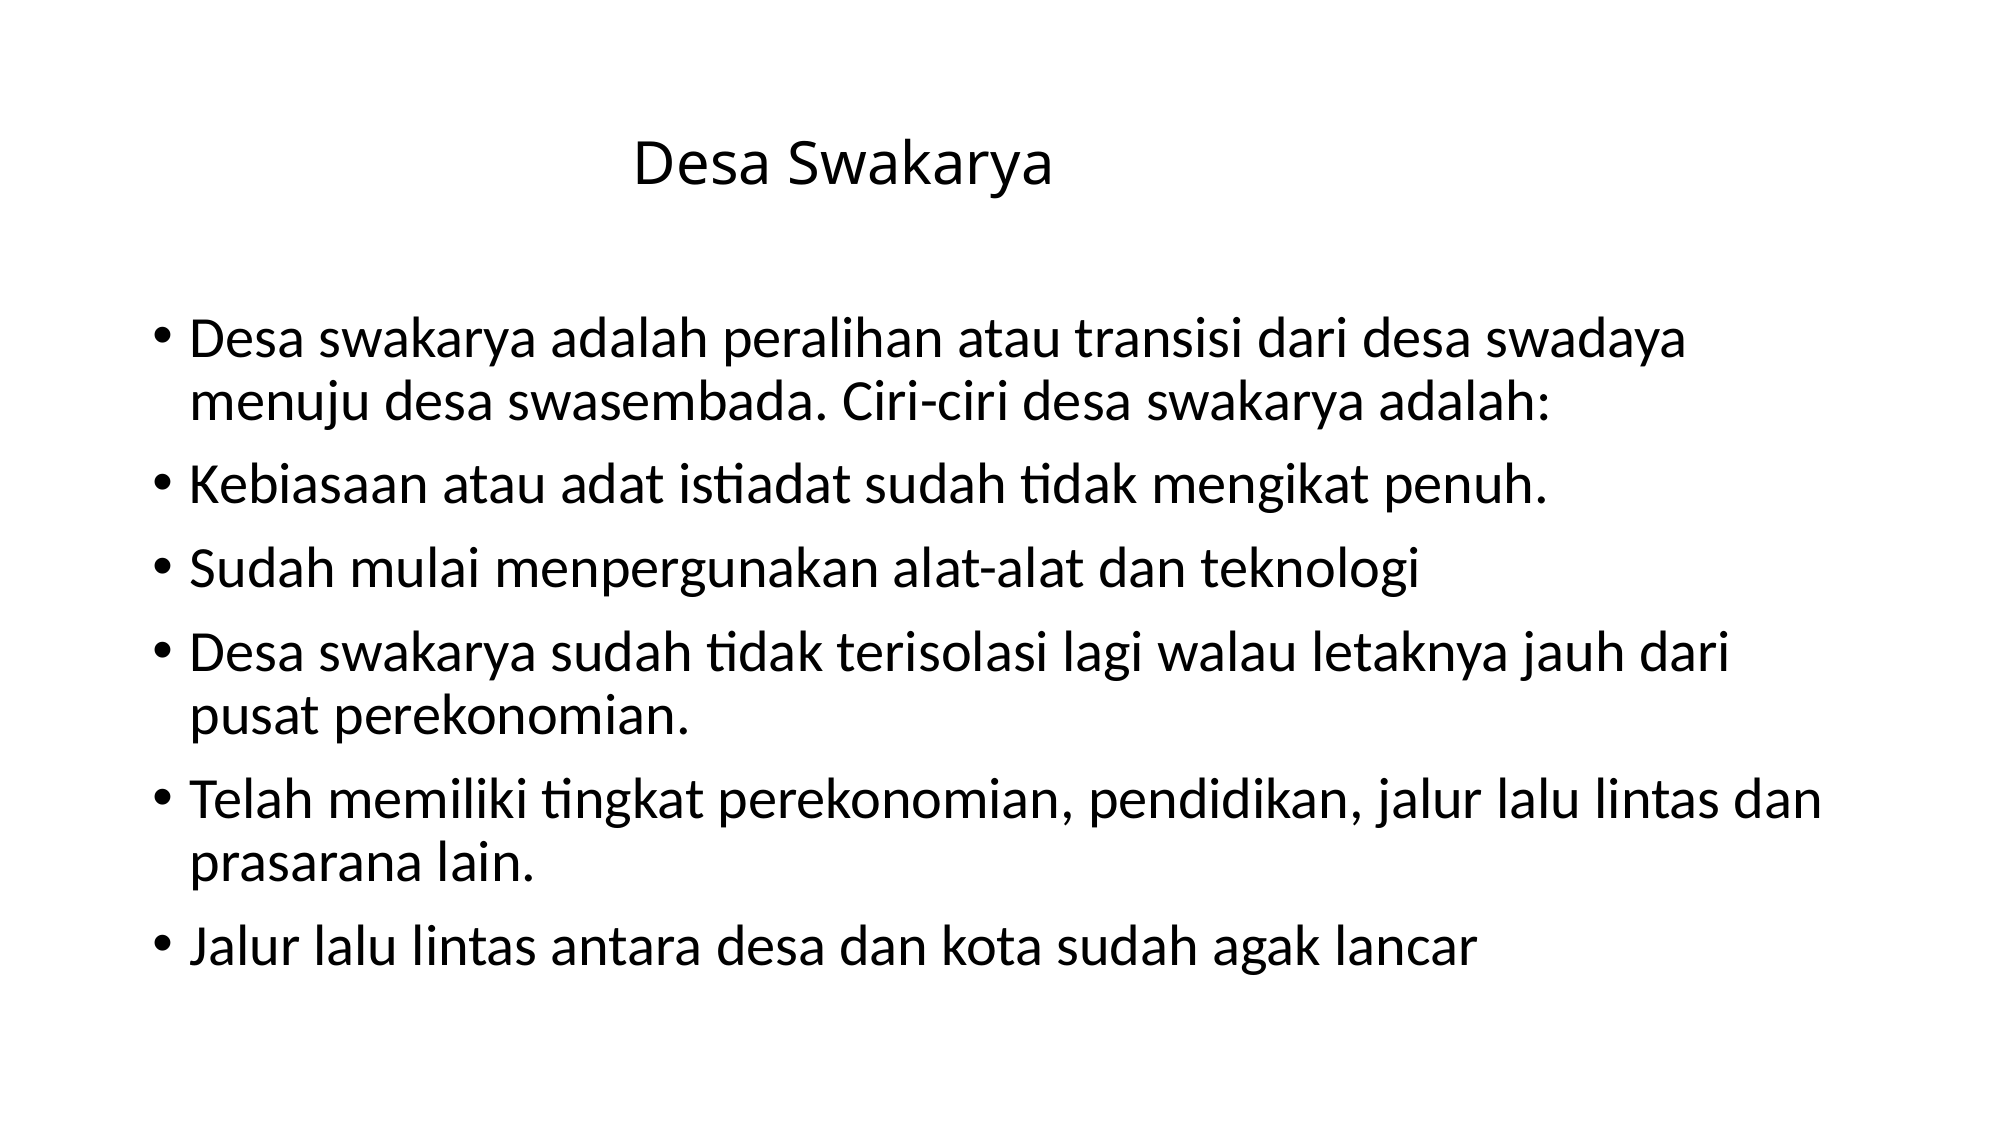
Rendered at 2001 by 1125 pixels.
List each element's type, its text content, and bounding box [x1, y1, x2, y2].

title Desa Swakarya [137, 59, 1863, 278]
list Desa swakarya adalah peralihan atau transisi dari desa swadaya menuju desa swasembada. Ciri-ciri desa swakarya adalah: Kebiasaan atau adat istiadat sudah tidak mengikat penuh. Sudah mulai menpergunakan alat-alat dan teknologi Desa swakarya sudah tidak terisolasi lagi walau letaknya jauh dari pusat perekonomian. Telah memiliki tingkat perekonomian, pendidikan, jalur lalu lintas dan prasarana lain. Jalur lalu lintas antara desa dan kota sudah agak lancar [137, 299, 1863, 1014]
